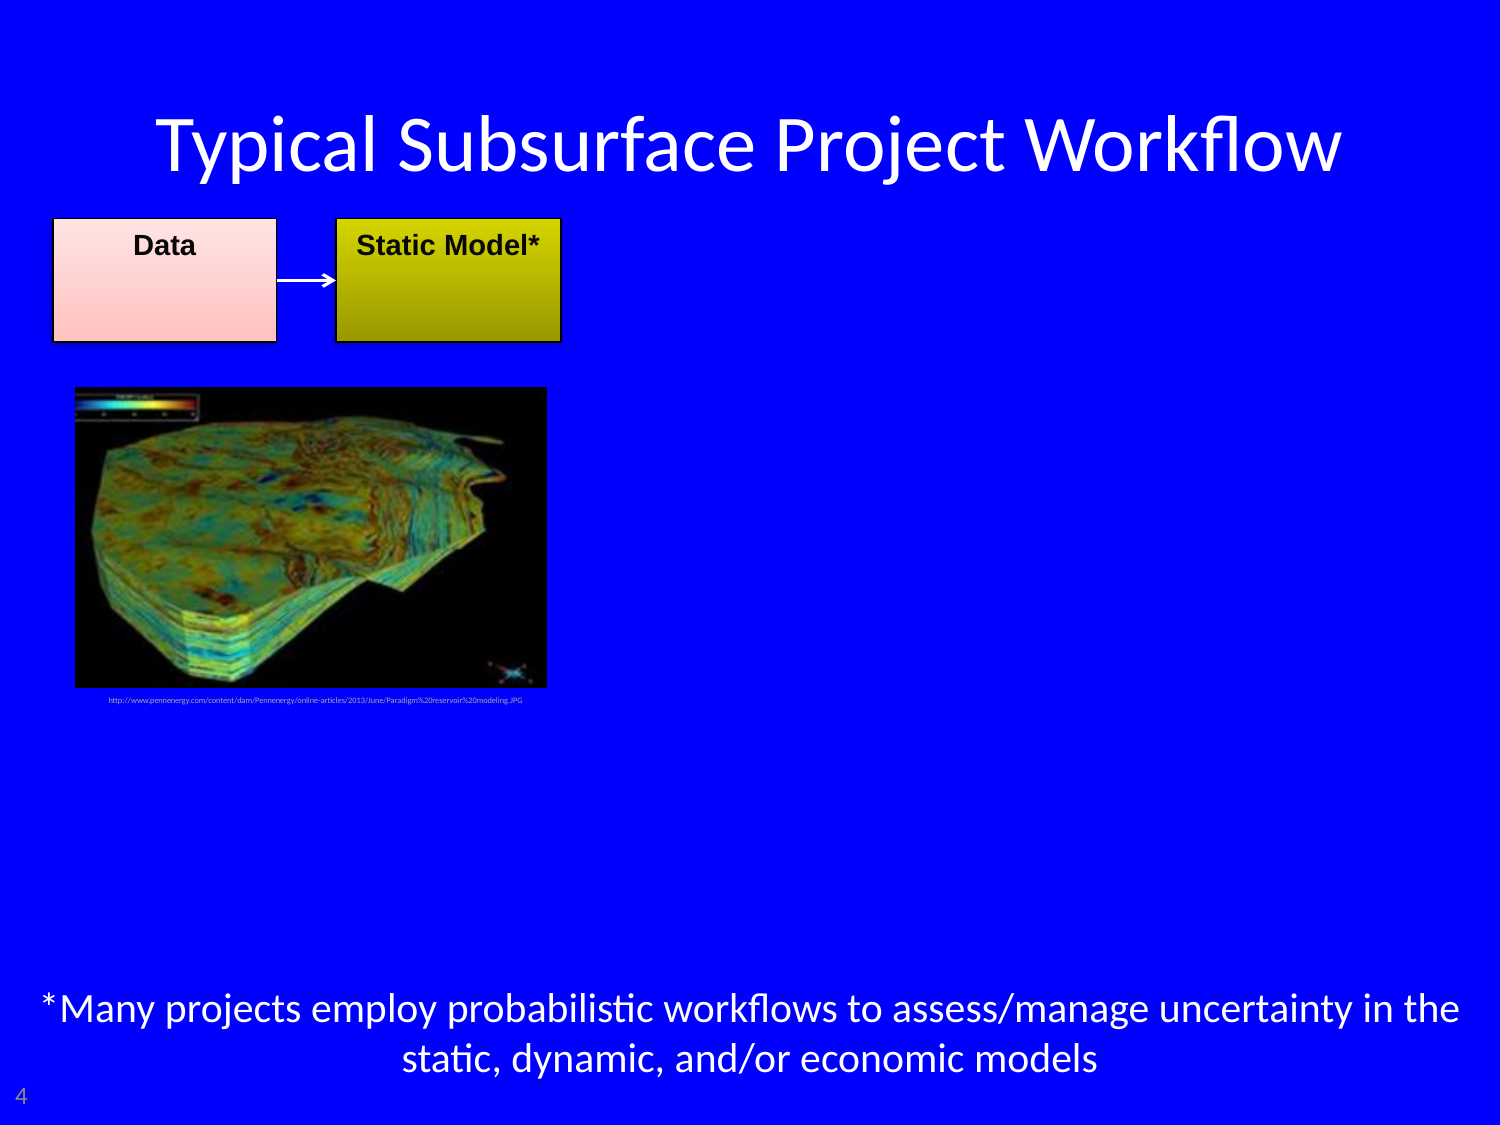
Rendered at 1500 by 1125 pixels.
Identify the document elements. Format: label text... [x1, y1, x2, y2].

text_box Static Model* [335, 218, 562, 343]
title Typical Subsurface Project Workflow [75, 45, 1425, 233]
text_box Data [52, 218, 277, 343]
picture [74, 387, 547, 688]
text_box http://www.pennenergy.com/content/dam/Pennenergy/online-articles/2013/June/Paradigm%20reservoir%20modeling.JPG [93, 697, 539, 713]
text_box *Many projects employ probabilistic workflows to assess/manage uncertainty in the static, dynamic, and/or economic models [0, 973, 1500, 1125]
